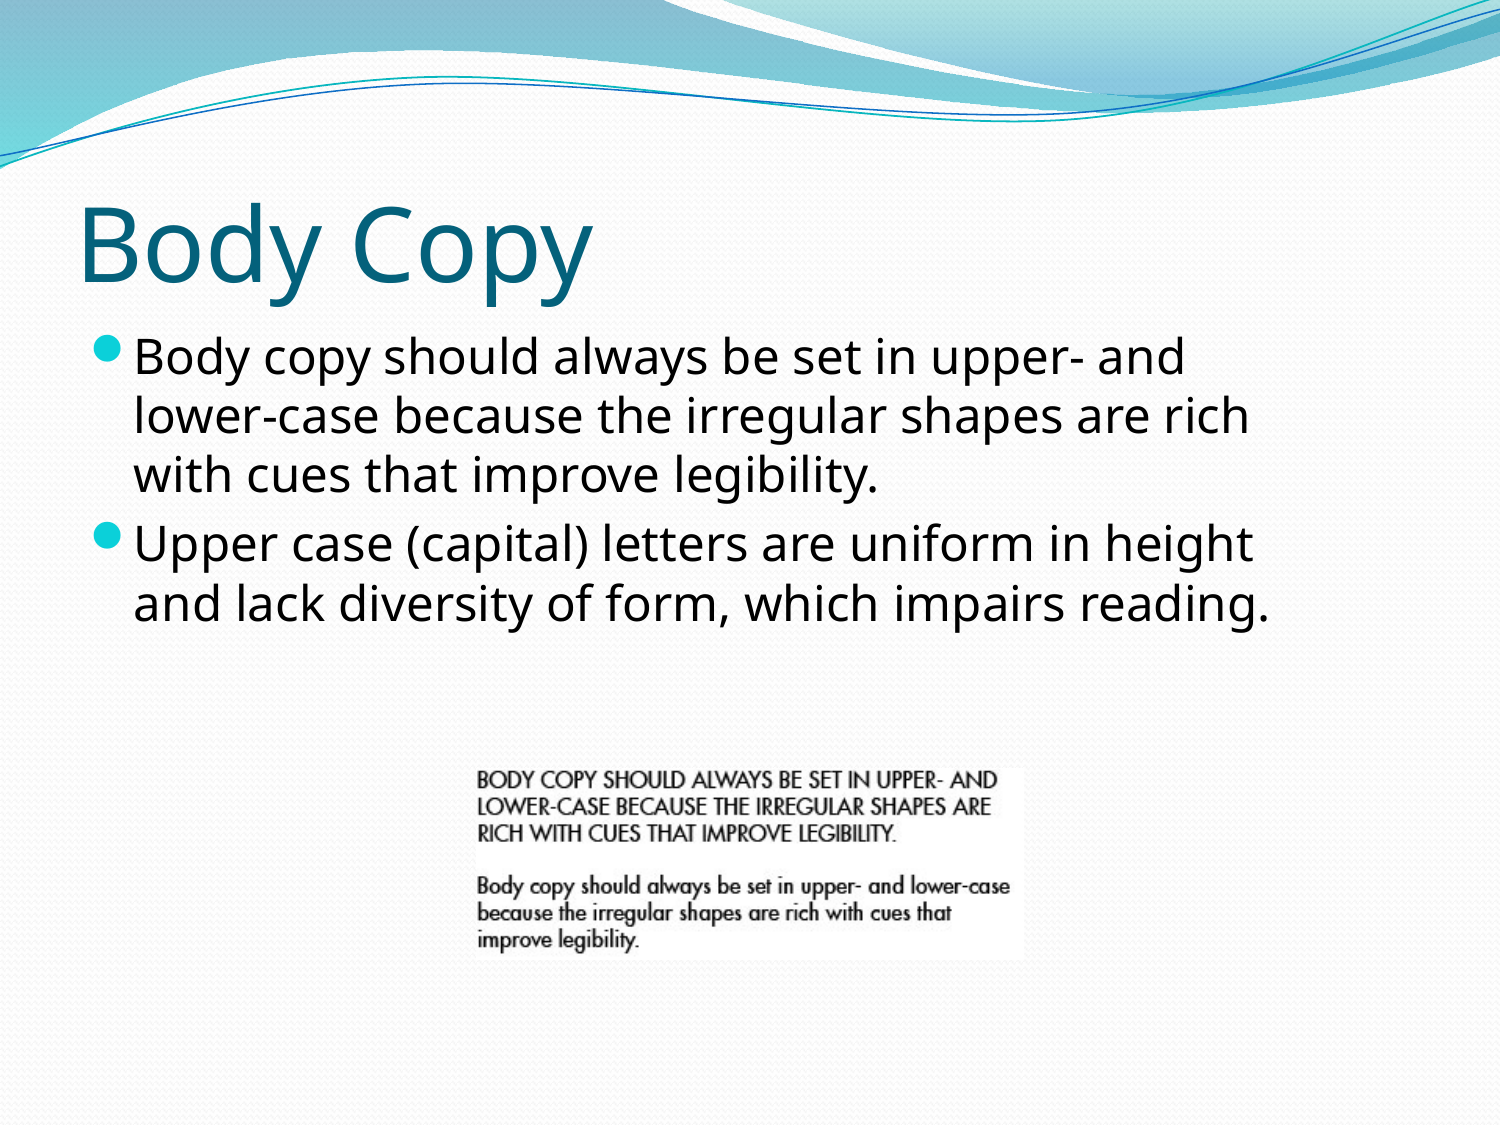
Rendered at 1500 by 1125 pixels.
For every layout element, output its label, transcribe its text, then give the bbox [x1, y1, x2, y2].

title Body Copy [75, 115, 1425, 303]
picture [476, 768, 1024, 960]
list Body copy should always be set in upper- and lower-case because the irregular shapes are rich with cues that improve legibility. Upper case (capital) letters are uniform in height and lack diversity of form, which impairs reading. [75, 317, 1288, 686]
